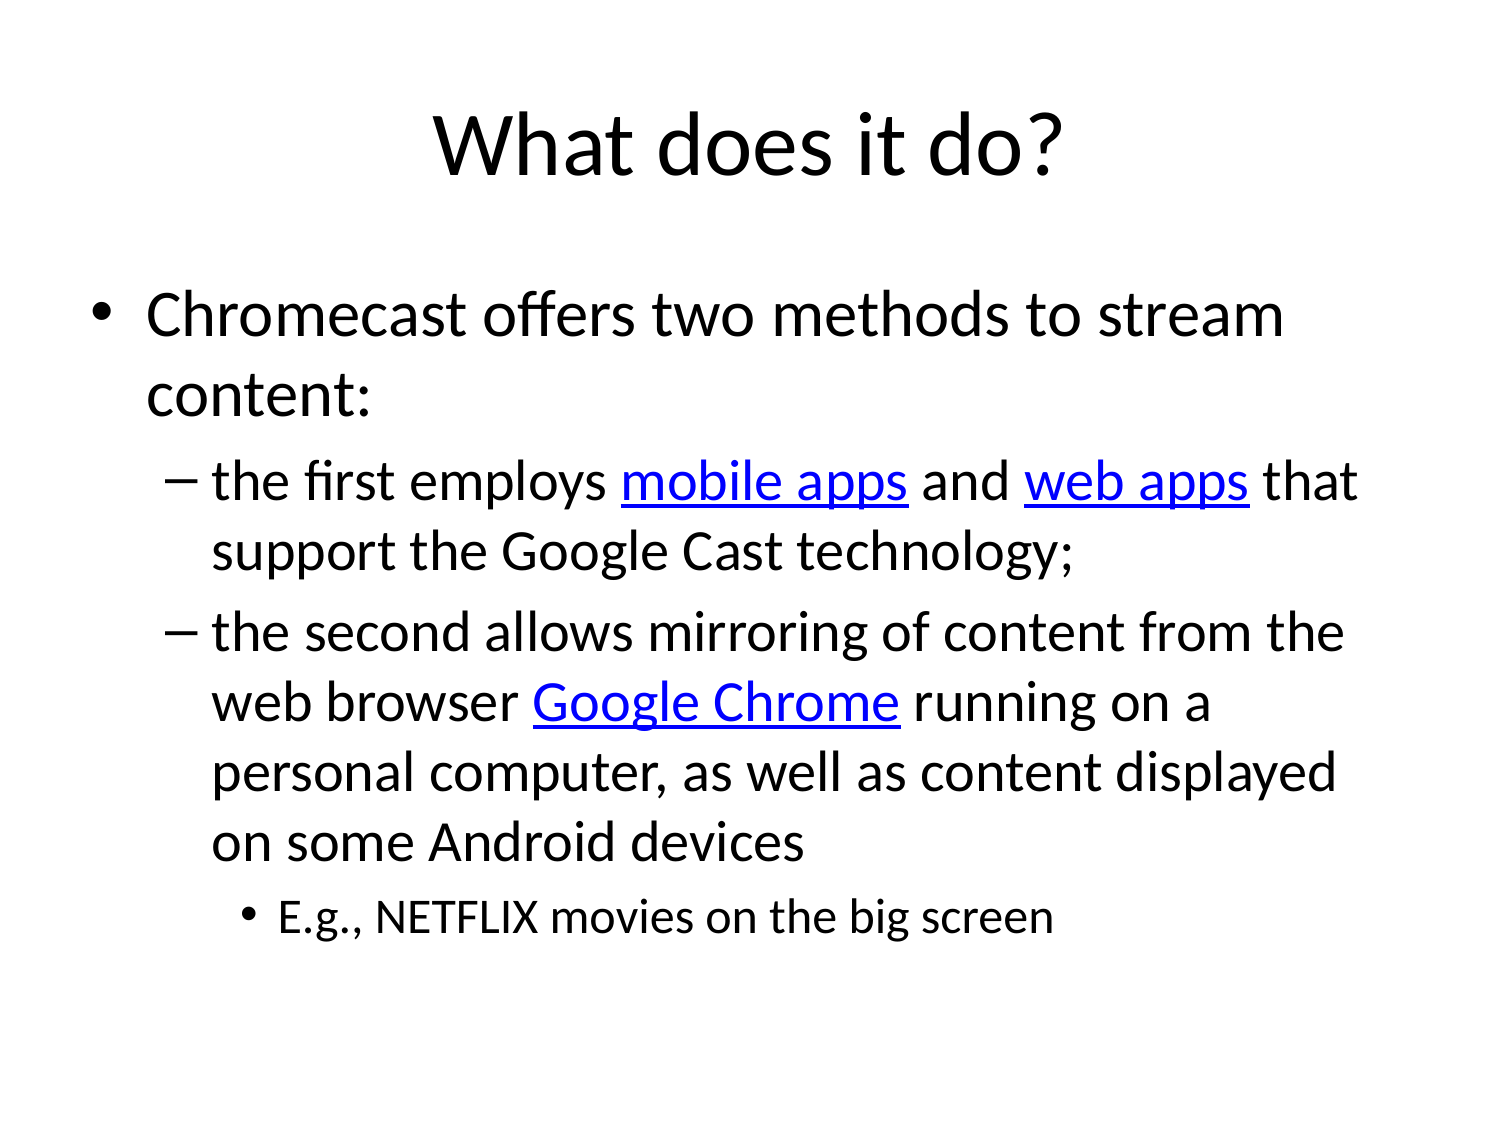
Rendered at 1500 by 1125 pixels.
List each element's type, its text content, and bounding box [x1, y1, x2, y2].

title What does it do? [75, 45, 1425, 233]
list Chromecast offers two methods to stream content: the first employs mobile apps and web apps that support the Google Cast technology; the second allows mirroring of content from the web browser Google Chrome running on a personal computer, as well as content displayed on some Android devices E.g., NETFLIX movies on the big screen [75, 262, 1425, 1088]
